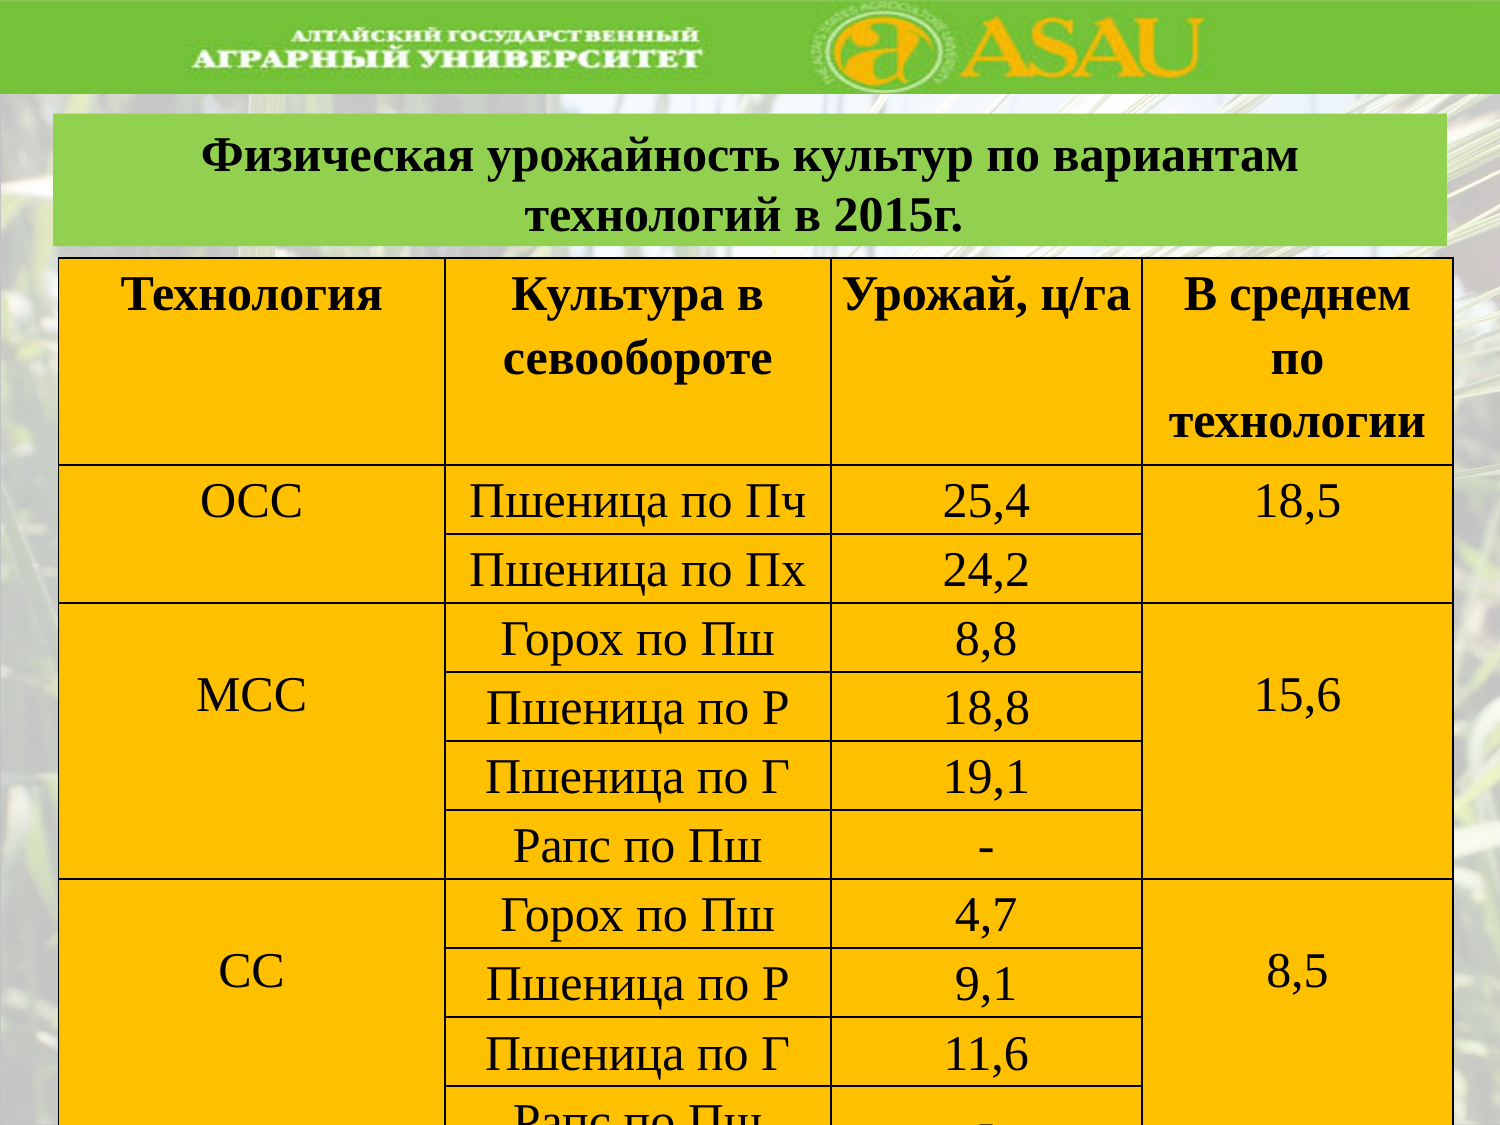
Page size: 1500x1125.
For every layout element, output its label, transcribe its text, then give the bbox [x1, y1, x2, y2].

table_cell 24,2 [832, 535, 1141, 602]
table_cell Пшеница по Р [446, 949, 830, 1016]
table_cell Пшеница по Пх [446, 535, 830, 602]
table_cell 25,4 [832, 466, 1141, 533]
table_cell Пшеница по Р [446, 673, 830, 740]
table_cell - [832, 1087, 1141, 1125]
table_header Культура в севообороте [446, 259, 830, 464]
table_header Технология [59, 259, 444, 464]
table_header Урожай, ц/га [832, 259, 1141, 464]
picture [0, 0, 1500, 94]
table_cell 18,8 [832, 673, 1141, 740]
table_cell Рапс по Пш [446, 1087, 830, 1125]
table_cell ОСС [59, 466, 444, 602]
table_cell Пшеница по Пч [446, 466, 830, 533]
table_cell 11,6 [832, 1018, 1141, 1085]
table_header В среднем по технологии [1143, 259, 1452, 464]
table_cell Пшеница по Г [446, 1018, 830, 1085]
table_cell 19,1 [832, 742, 1141, 809]
table_cell 9,1 [832, 949, 1141, 1016]
table_cell Рапс по Пш [446, 811, 830, 878]
table_cell - [832, 811, 1141, 878]
table_cell Горох по Пш [446, 604, 830, 671]
table_cell 8,5 [1143, 880, 1452, 1125]
table_cell 4,7 [832, 880, 1141, 947]
table_cell 8,8 [832, 604, 1141, 671]
text_box Физическая урожайность культур по вариантам технологий в 2015г. [53, 113, 1447, 247]
table_cell 18,5 [1143, 466, 1452, 602]
table_cell СС [59, 880, 444, 1125]
table_cell Пшеница по Г [446, 742, 830, 809]
table_cell Горох по Пш [446, 880, 830, 947]
table_cell 15,6 [1143, 604, 1452, 878]
table_cell МСС [59, 604, 444, 878]
